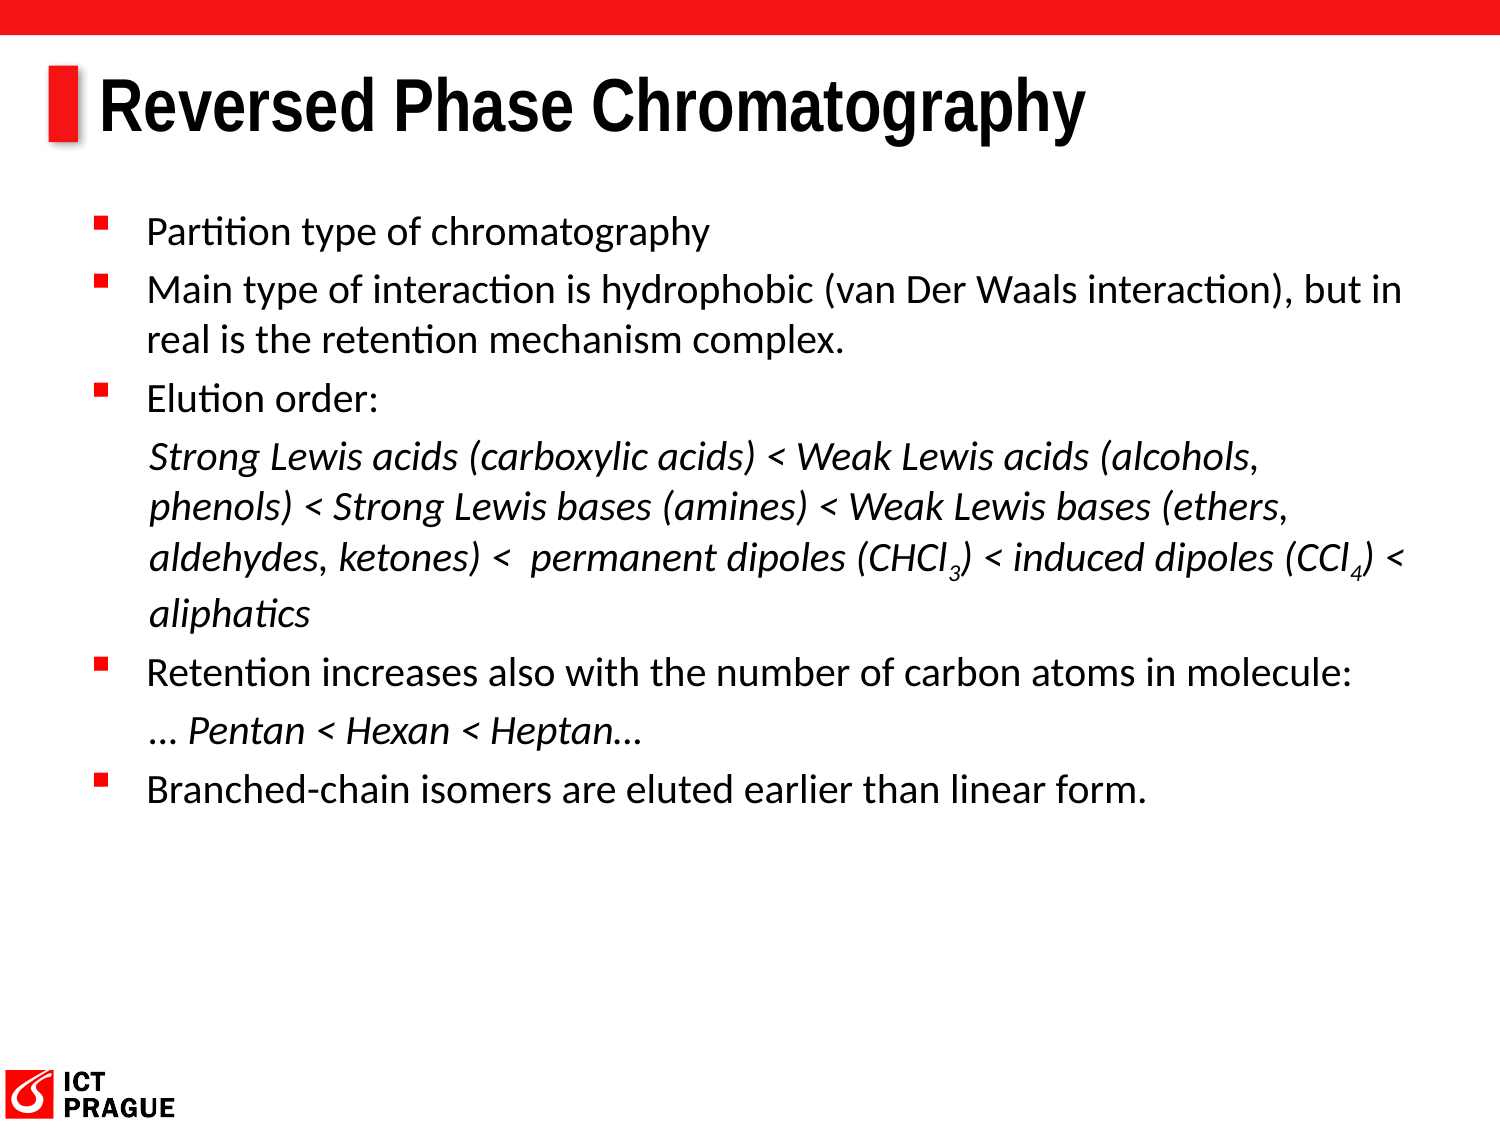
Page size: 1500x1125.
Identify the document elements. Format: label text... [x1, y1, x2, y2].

picture [2, 1067, 57, 1121]
title Reversed Phase Chromatography [84, 48, 1449, 155]
picture [63, 1070, 107, 1092]
list Partition type of chromatography Main type of interaction is hydrophobic (van Der Waals interaction), but in real is the retention mechanism complex. Elution order: Strong Lewis acids (carboxylic acids) < Weak Lewis acids (alcohols, phenols) < Strong Lewis bases (amines) < Weak Lewis bases (ethers, aldehydes, ketones) < permanent dipoles (CHCl3) < induced dipoles (CCl4) < aliphatics Retention increases also with the number of carbon atoms in molecule: … Pentan < Hexan < Heptan… Branched-chain isomers are eluted earlier than linear form. [75, 196, 1425, 1005]
picture [63, 1096, 176, 1118]
